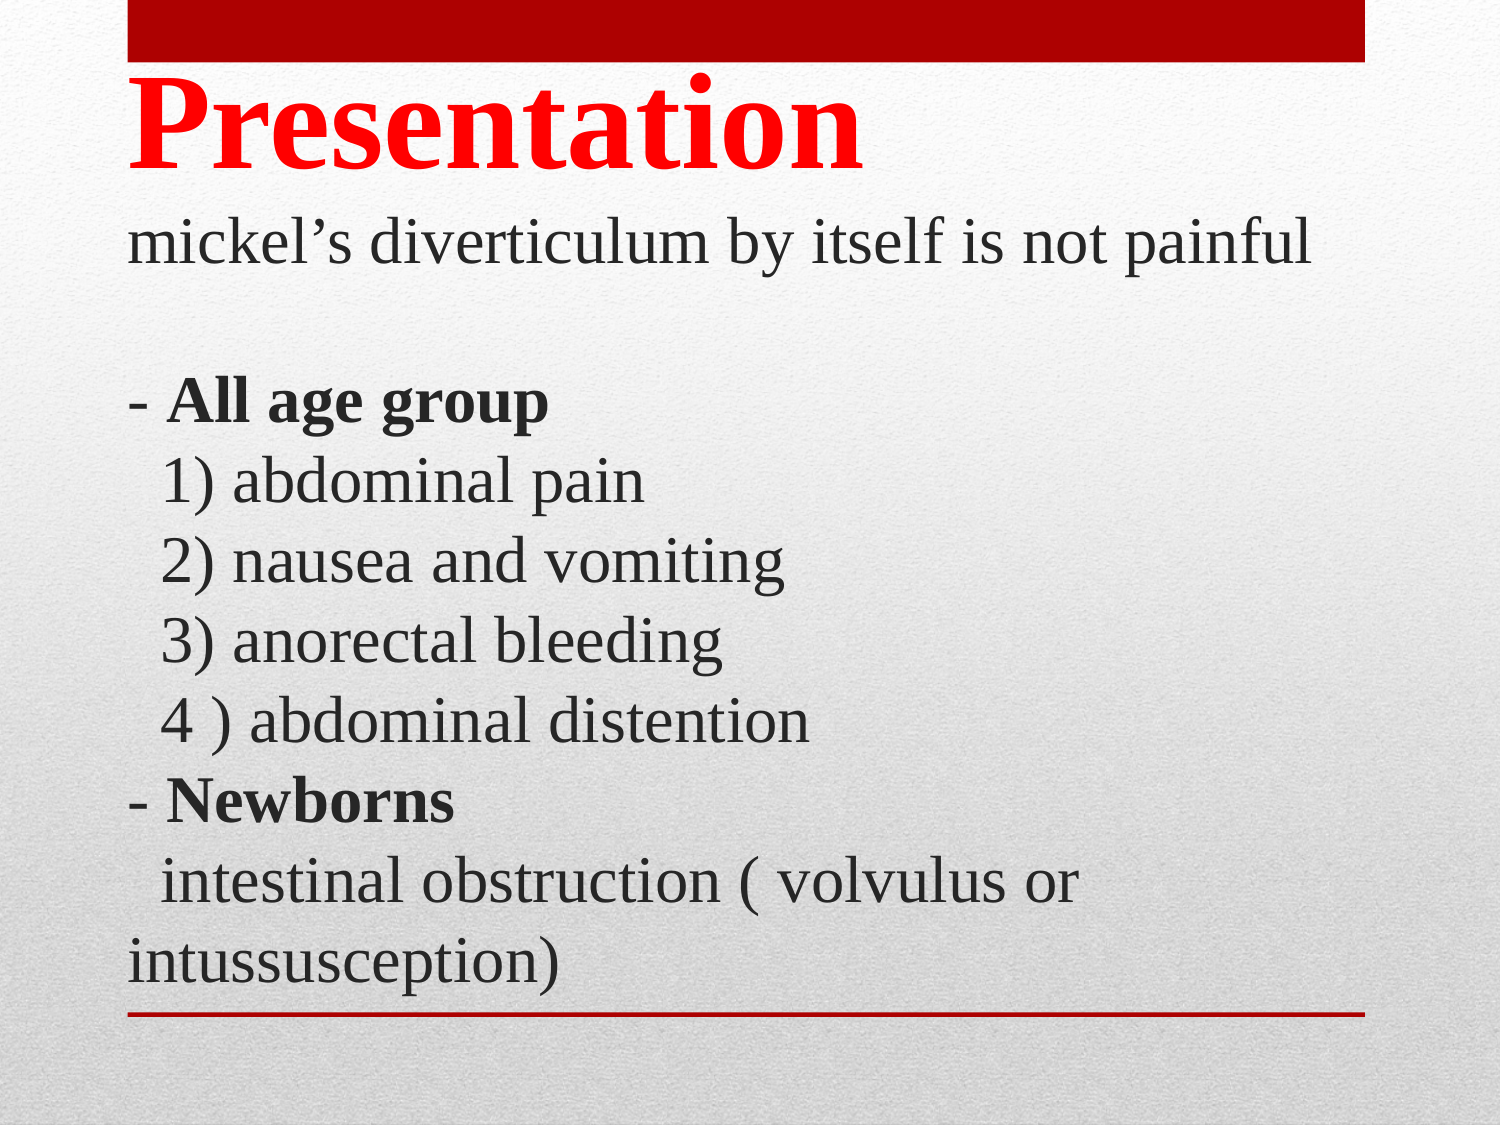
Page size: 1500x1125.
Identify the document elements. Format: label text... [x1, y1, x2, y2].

title Presentation mickel’s diverticulum by itself is not painful - All age group 1) abdominal pain 2) nausea and vomiting 3) anorectal bleeding 4 ) abdominal distention - Newborns intestinal obstruction ( volvulus or intussusception) [112, 538, 1343, 1125]
